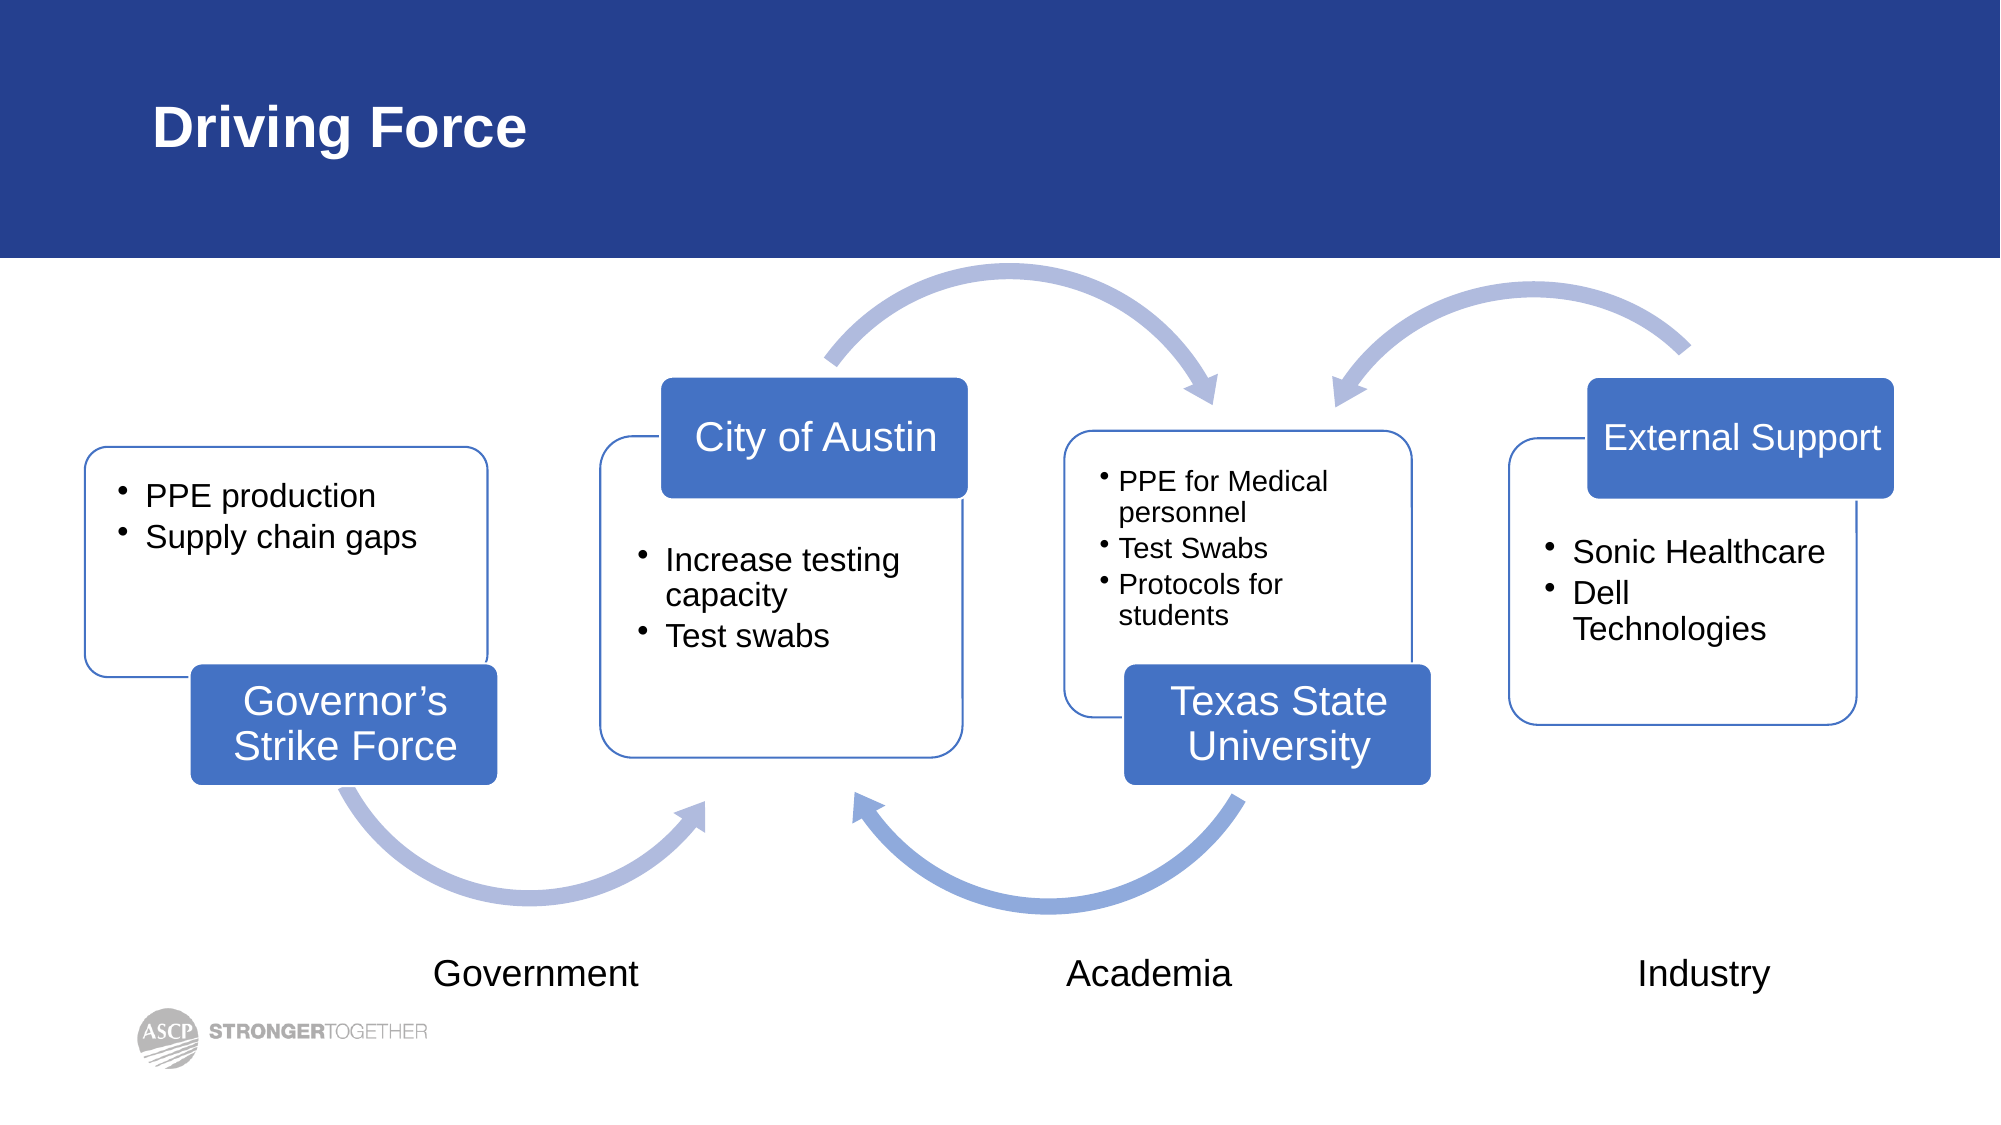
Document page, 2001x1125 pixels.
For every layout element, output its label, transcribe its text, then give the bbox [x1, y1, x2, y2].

text_box Industry [1505, 941, 1903, 1002]
text_box Government [111, 941, 867, 1002]
title Driving Force [137, 20, 1863, 237]
text_box Academia [867, 941, 1431, 1002]
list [84, 237, 1896, 926]
